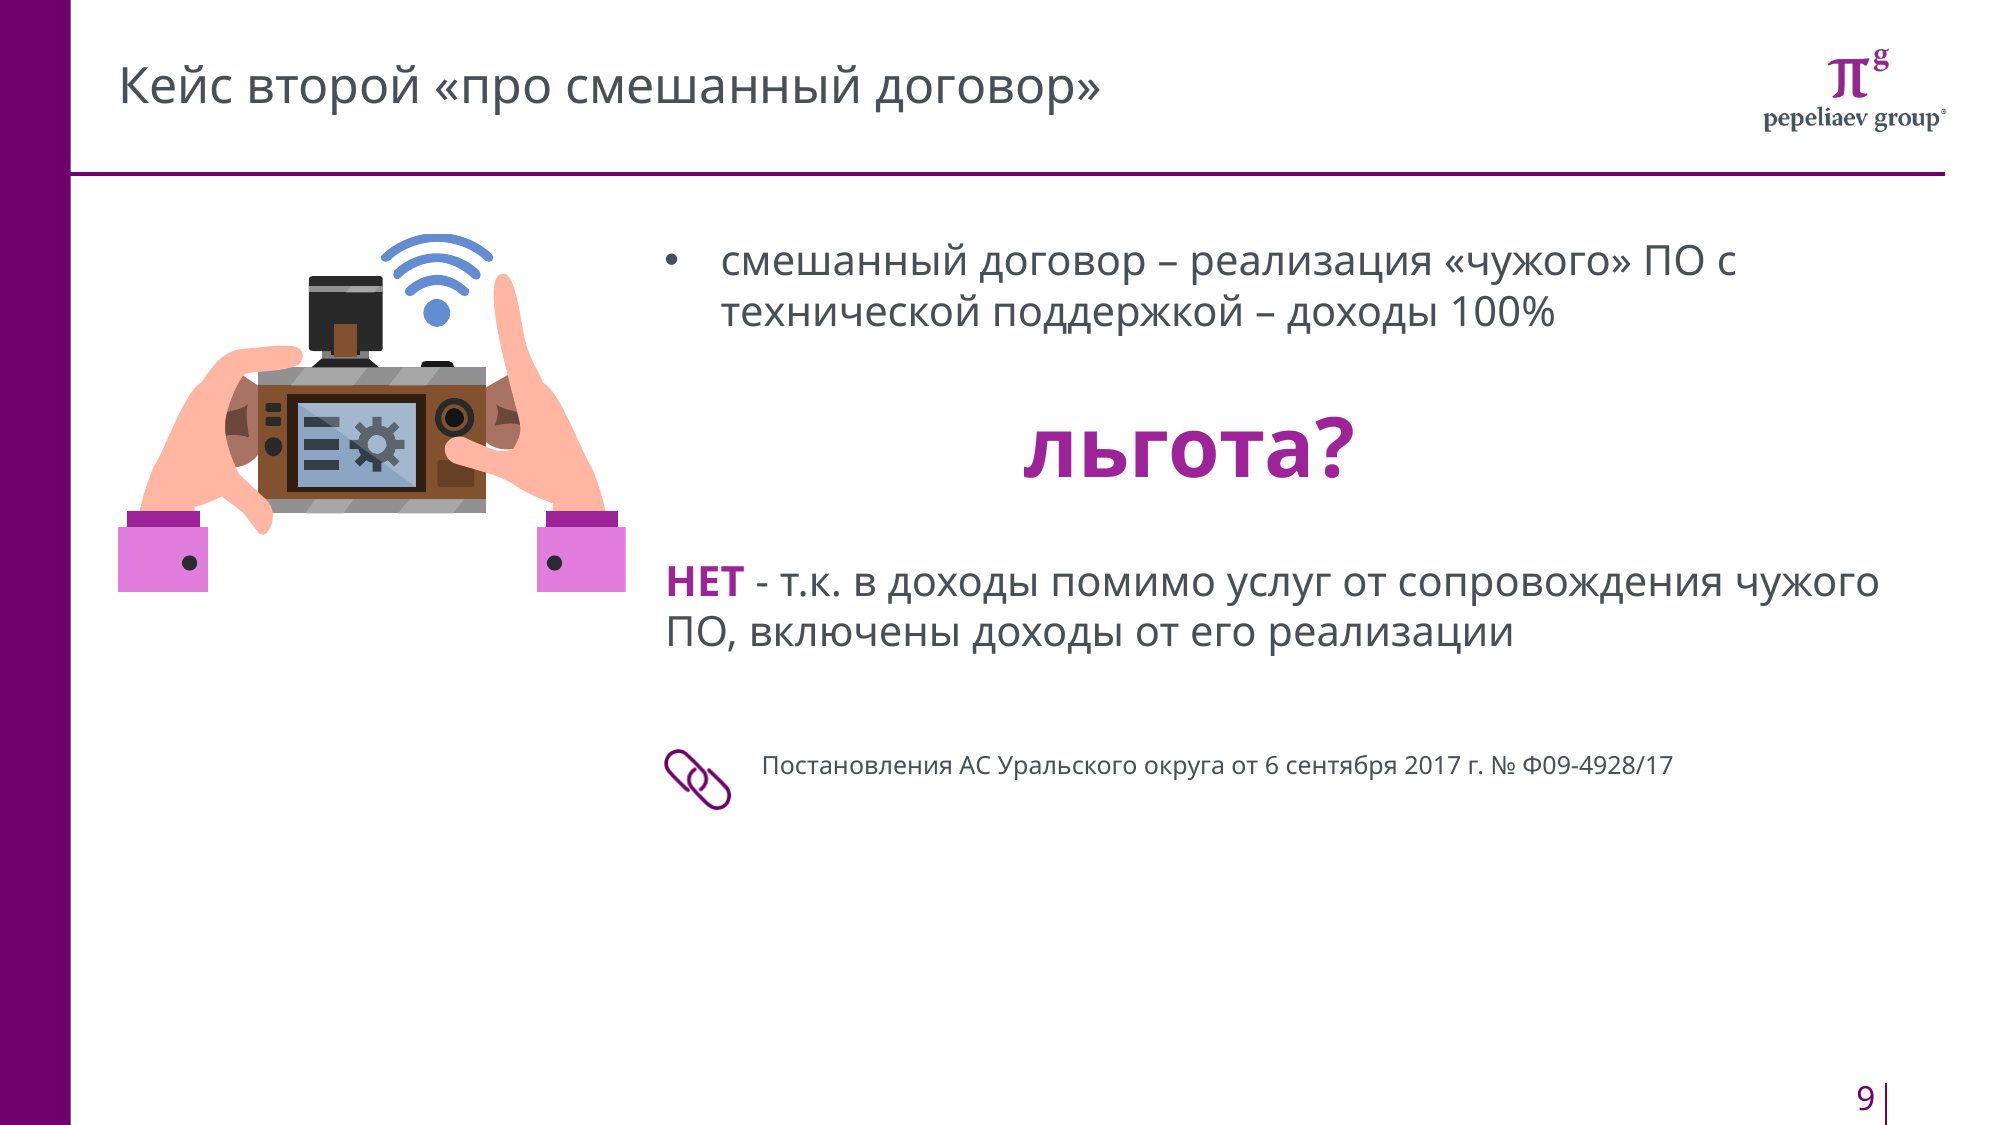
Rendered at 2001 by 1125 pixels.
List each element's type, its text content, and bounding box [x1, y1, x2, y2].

title Кейс второй «про смешанный договор» [118, 32, 1710, 143]
text_box льгота? [1024, 394, 1537, 491]
text_box Постановления АС Уральского округа от 6 сентября 2017 г. № Ф09-4928/17 [761, 749, 1843, 882]
picture [118, 234, 626, 593]
text_box смешанный договор – реализация «чужого» ПО с технической поддержкой – доходы 100% [664, 234, 1843, 359]
picture [664, 749, 732, 811]
picture [1756, 35, 1952, 141]
text_box НЕТ - т.к. в доходы помимо услуг от сопровождения чужого ПО, включены доходы от его реализации [665, 554, 1897, 725]
